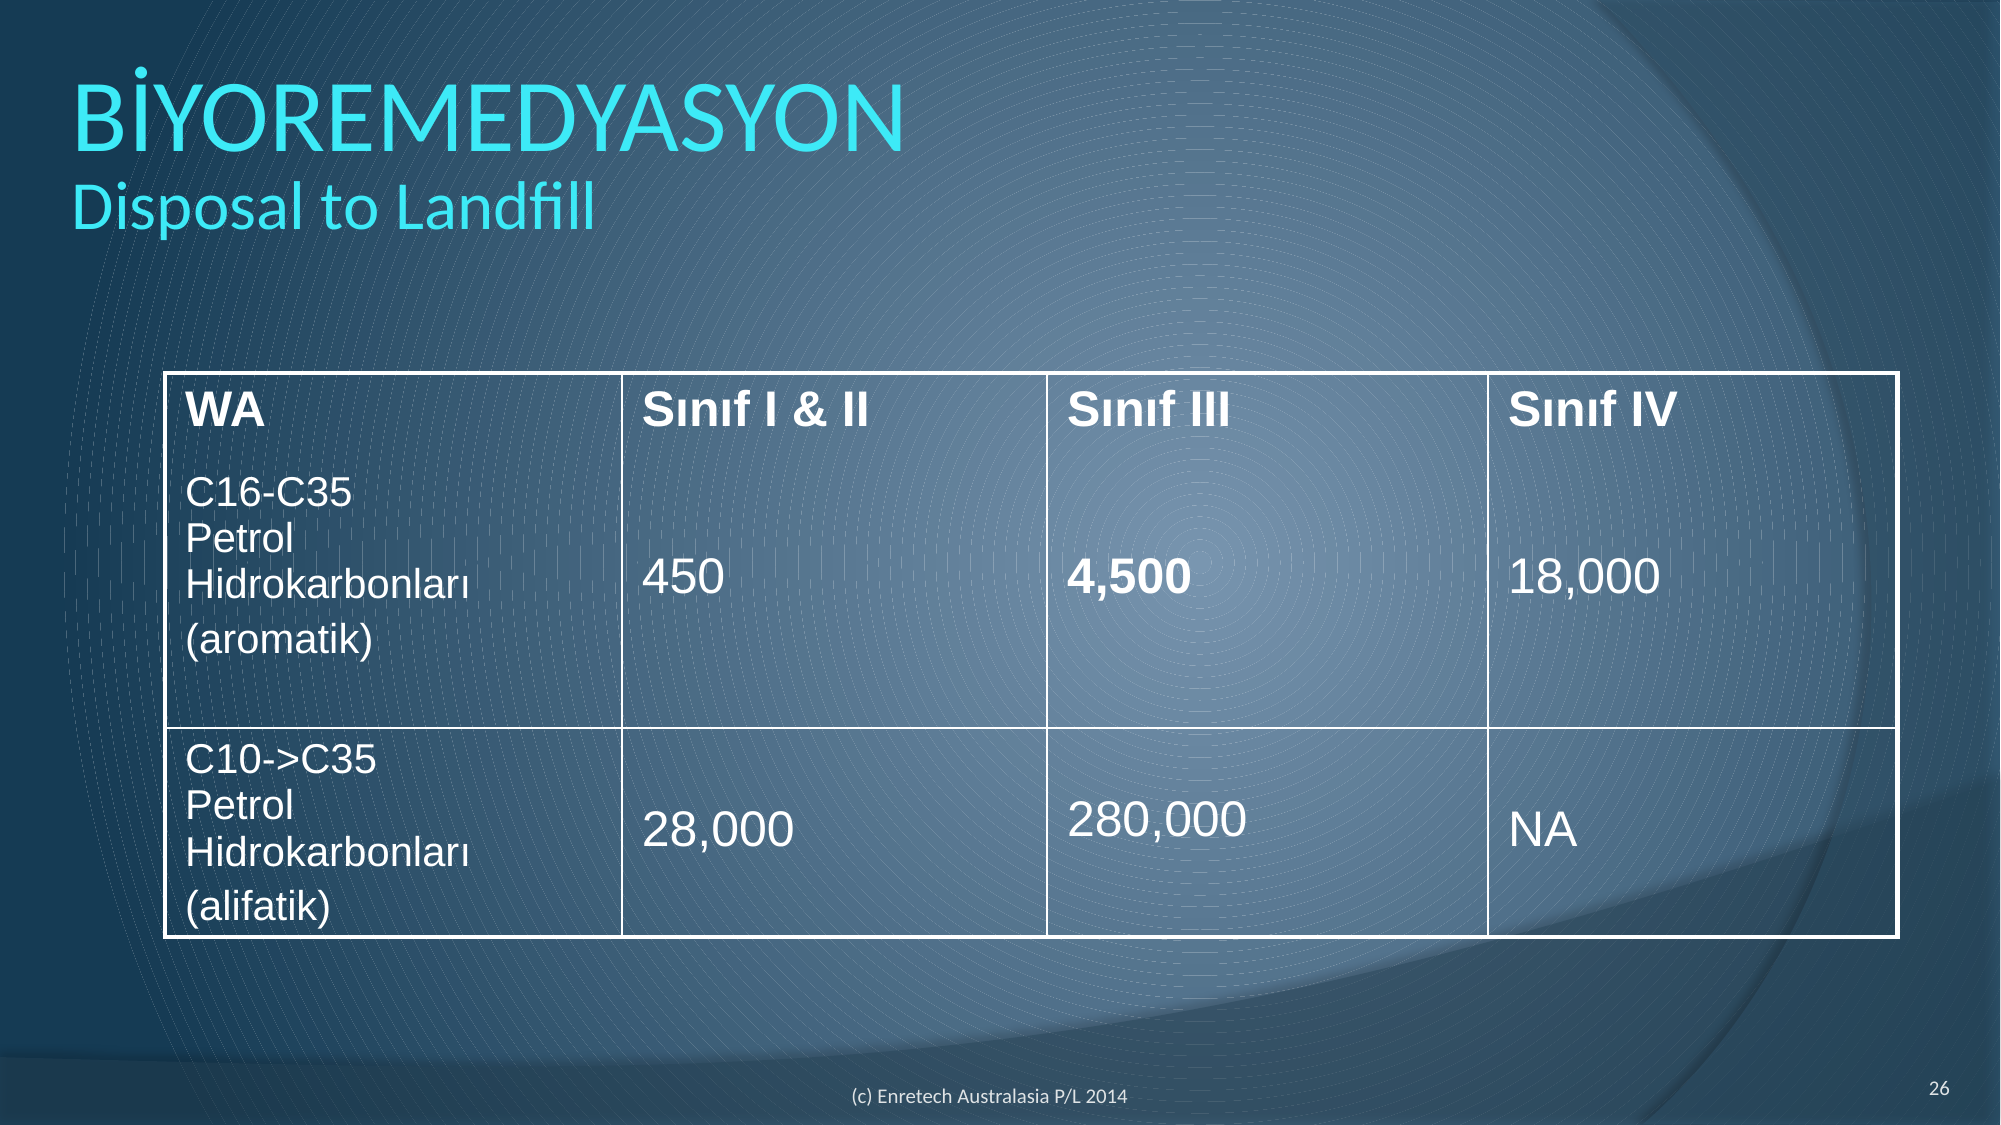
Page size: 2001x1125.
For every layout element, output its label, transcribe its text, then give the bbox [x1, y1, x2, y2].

footer (c) Enretech Australasia P/L 2014 [672, 1053, 1307, 1108]
table_cell C10->C35 Petrol Hidrokarbonları (alifatik) [167, 729, 621, 935]
title BİYOREMEDYASYON Disposal to Landfill [64, 66, 1765, 254]
table_header Sınıf III 4,500 [1048, 375, 1487, 727]
table_header Sınıf IV 18,000 [1489, 375, 1895, 727]
table_cell 280,000 [1048, 729, 1487, 935]
table_header Sınıf I & II 450 [623, 375, 1046, 727]
slide_number 26 [1533, 1025, 1950, 1100]
table_header WA C16-C35 Petrol Hidrokarbonları (aromatik) [167, 375, 621, 727]
table_cell NA [1489, 729, 1895, 935]
table_cell 28,000 [623, 729, 1046, 935]
